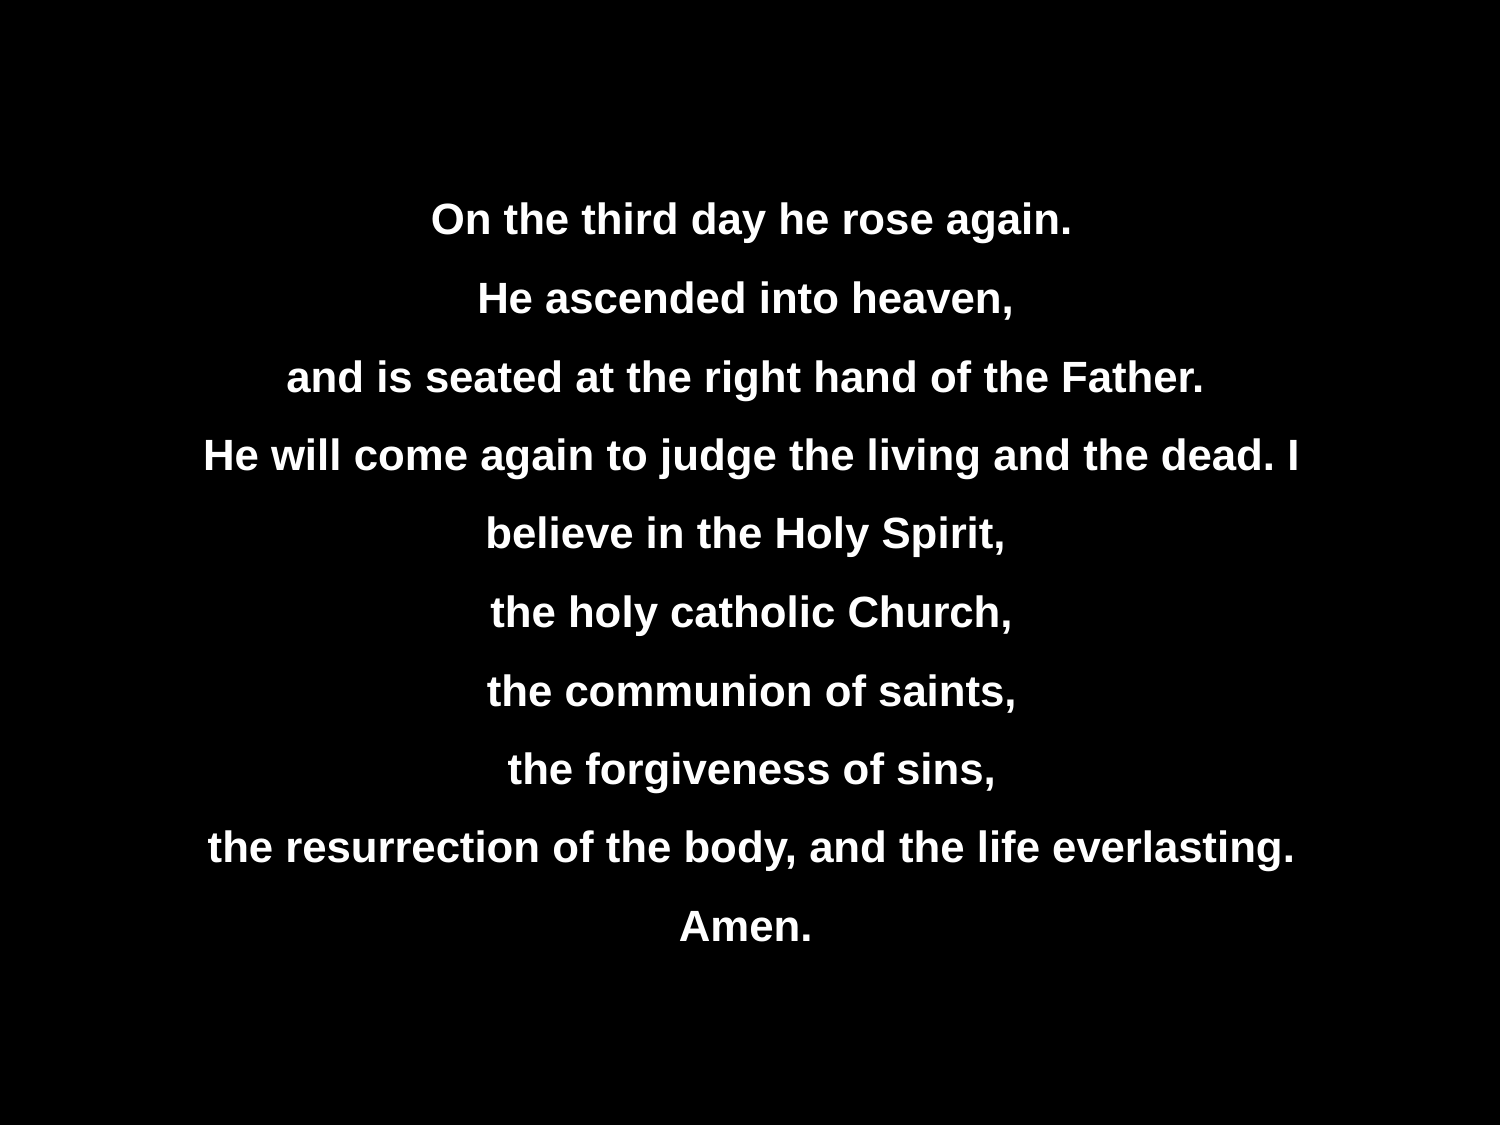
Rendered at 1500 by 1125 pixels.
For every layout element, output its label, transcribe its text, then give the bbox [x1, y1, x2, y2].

title On the third day he rose again. He ascended into heaven, and is seated at the right hand of the Father. He will come again to judge the living and the dead. I believe in the Holy Spirit, the holy catholic Church, the communion of saints, the forgiveness of sins, the resurrection of the body, and the life everlasting. Amen. [132, 155, 1372, 960]
